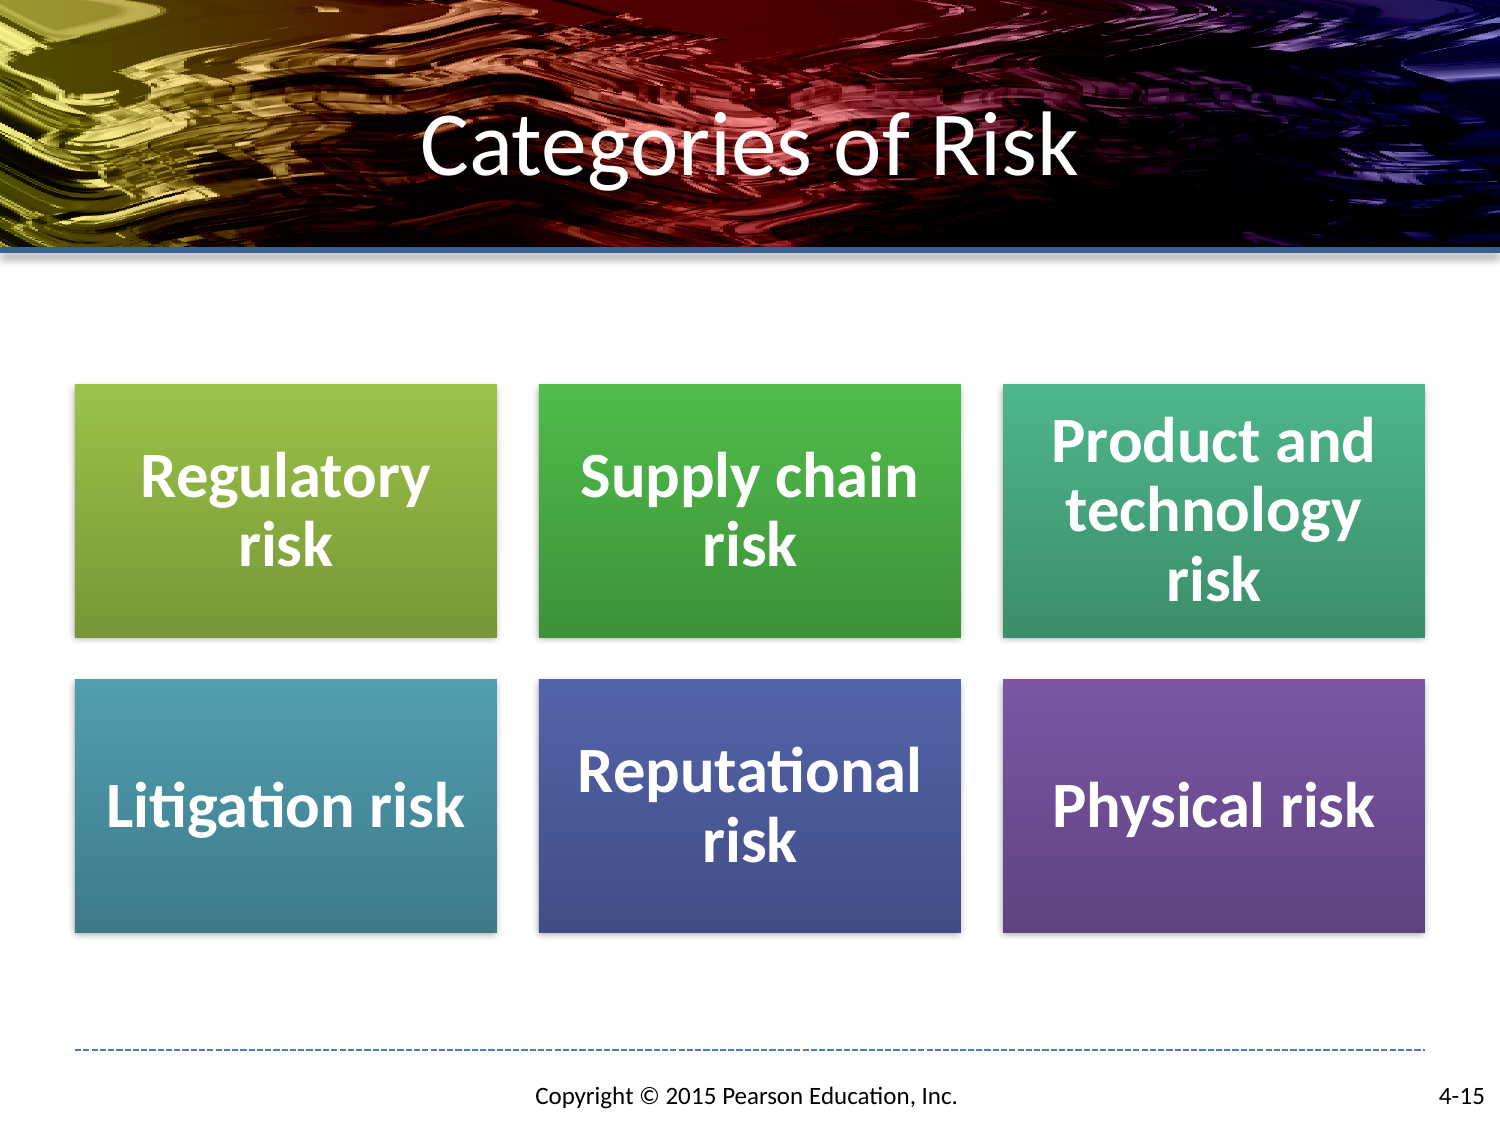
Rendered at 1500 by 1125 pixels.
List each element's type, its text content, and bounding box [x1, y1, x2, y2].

title Categories of Risk [75, 45, 1425, 233]
footer Copyright © 2015 Pearson Education, Inc. [506, 1065, 994, 1125]
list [74, 287, 1426, 1031]
picture [0, 0, 1500, 247]
slide_number 4-15 [1149, 1064, 1500, 1125]
